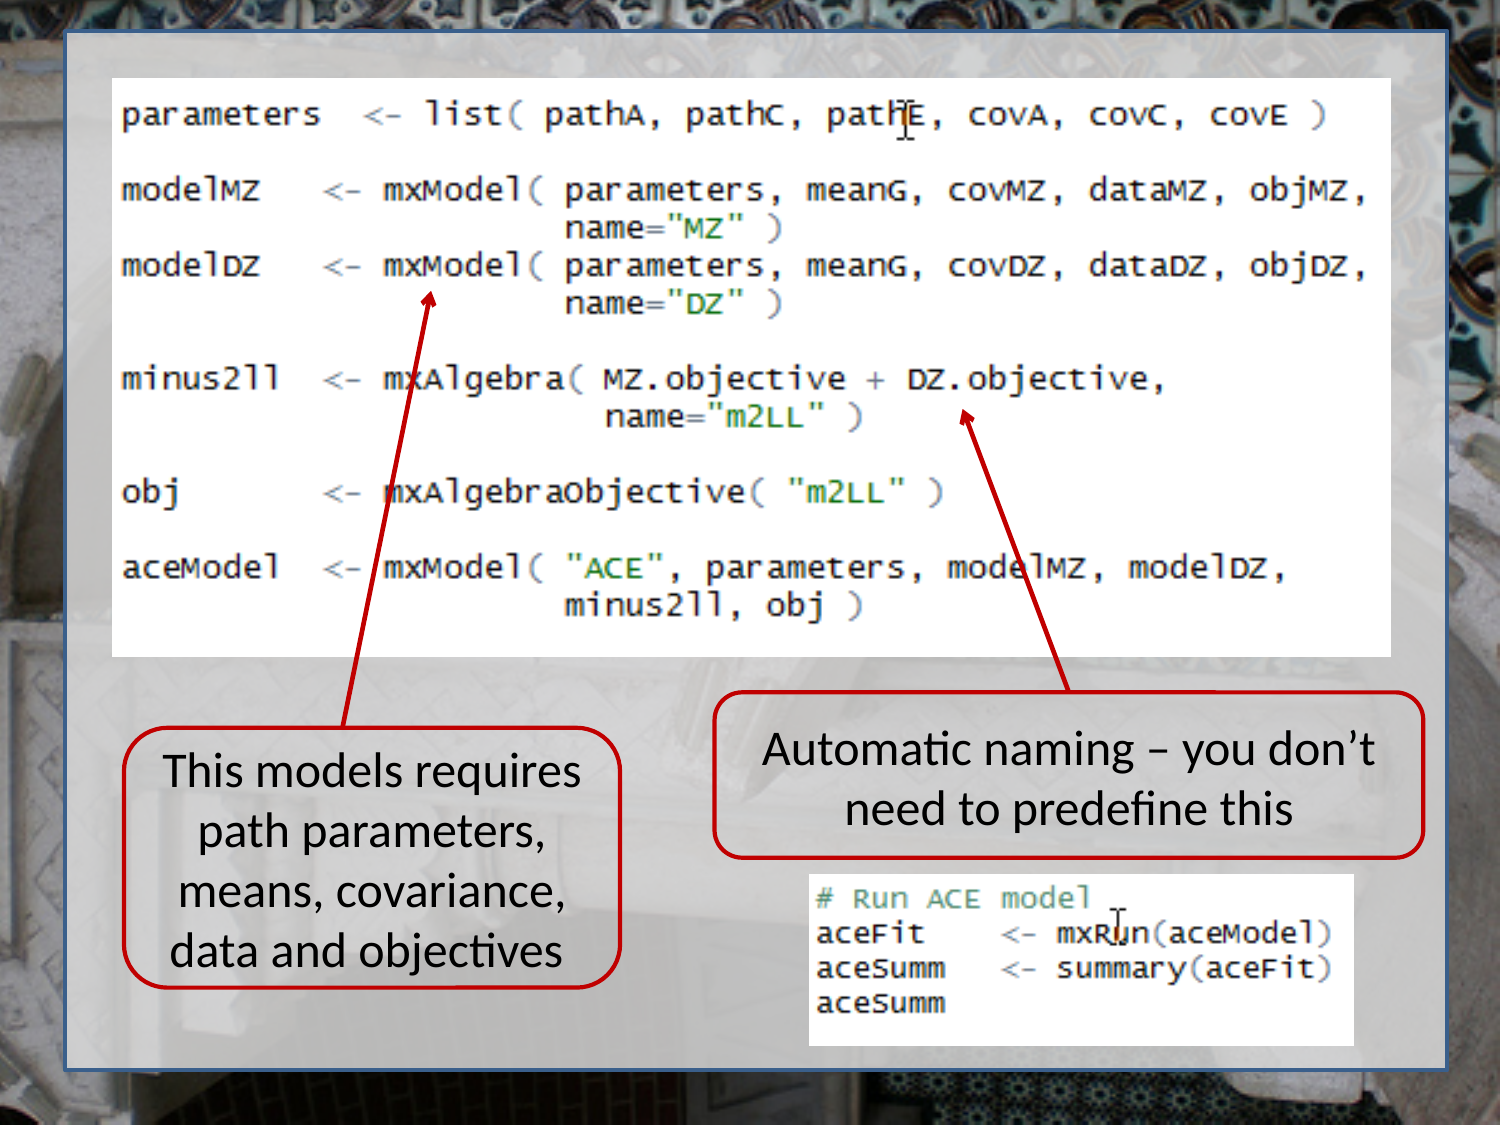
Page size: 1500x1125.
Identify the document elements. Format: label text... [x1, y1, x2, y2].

text_box This models requires path parameters, means, covariance, data and objectives [121, 725, 623, 990]
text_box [962, 408, 1070, 693]
picture [0, 0, 1500, 1125]
text_box [63, 29, 1449, 1072]
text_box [342, 290, 432, 729]
text_box Automatic naming – you don’t need to predefine this [712, 690, 1426, 860]
